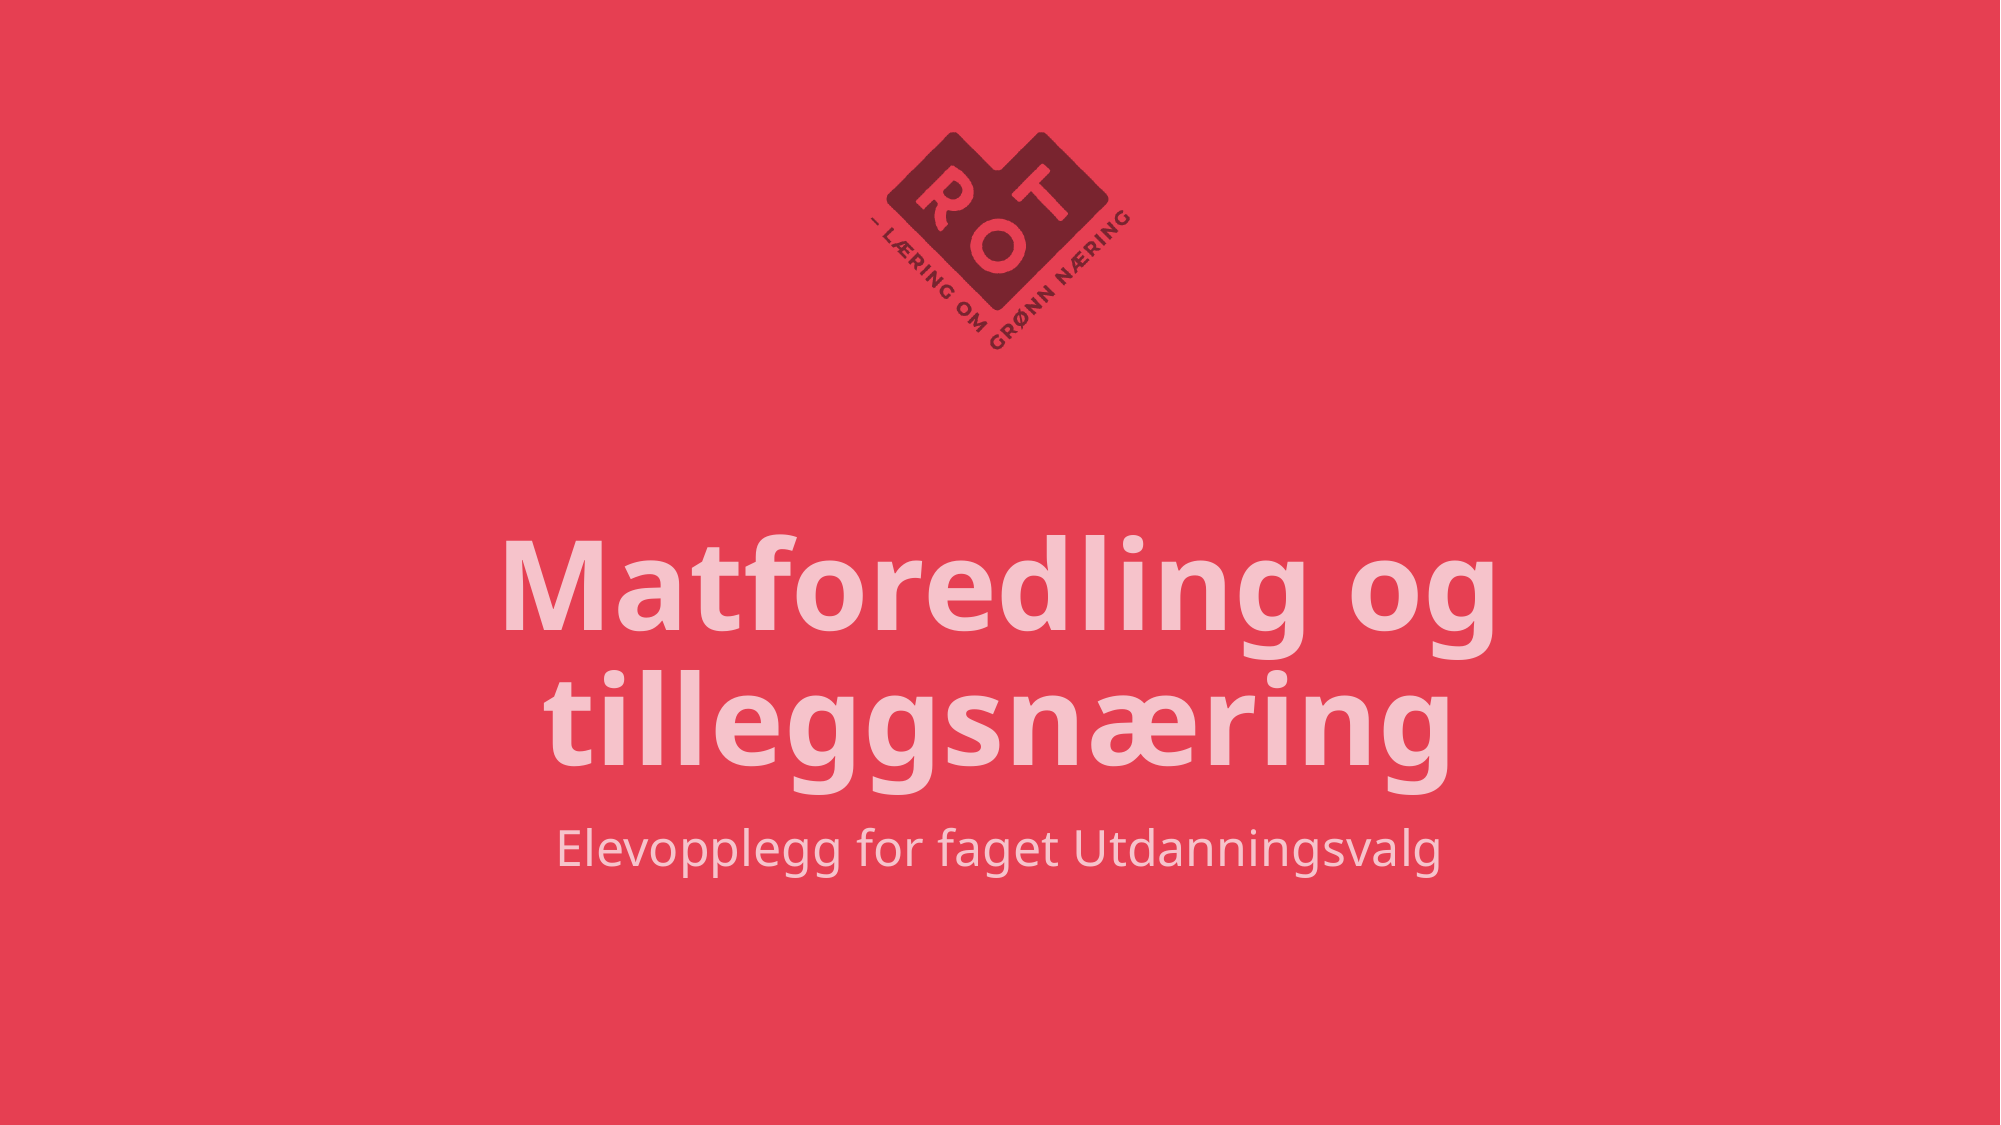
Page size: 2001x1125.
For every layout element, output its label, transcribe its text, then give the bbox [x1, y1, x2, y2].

title Matforedling og tilleggsnæring [249, 408, 1750, 801]
picture [869, 129, 1131, 352]
subtitle Elevopplegg for faget Utdanningsvalg [249, 815, 1750, 1087]
